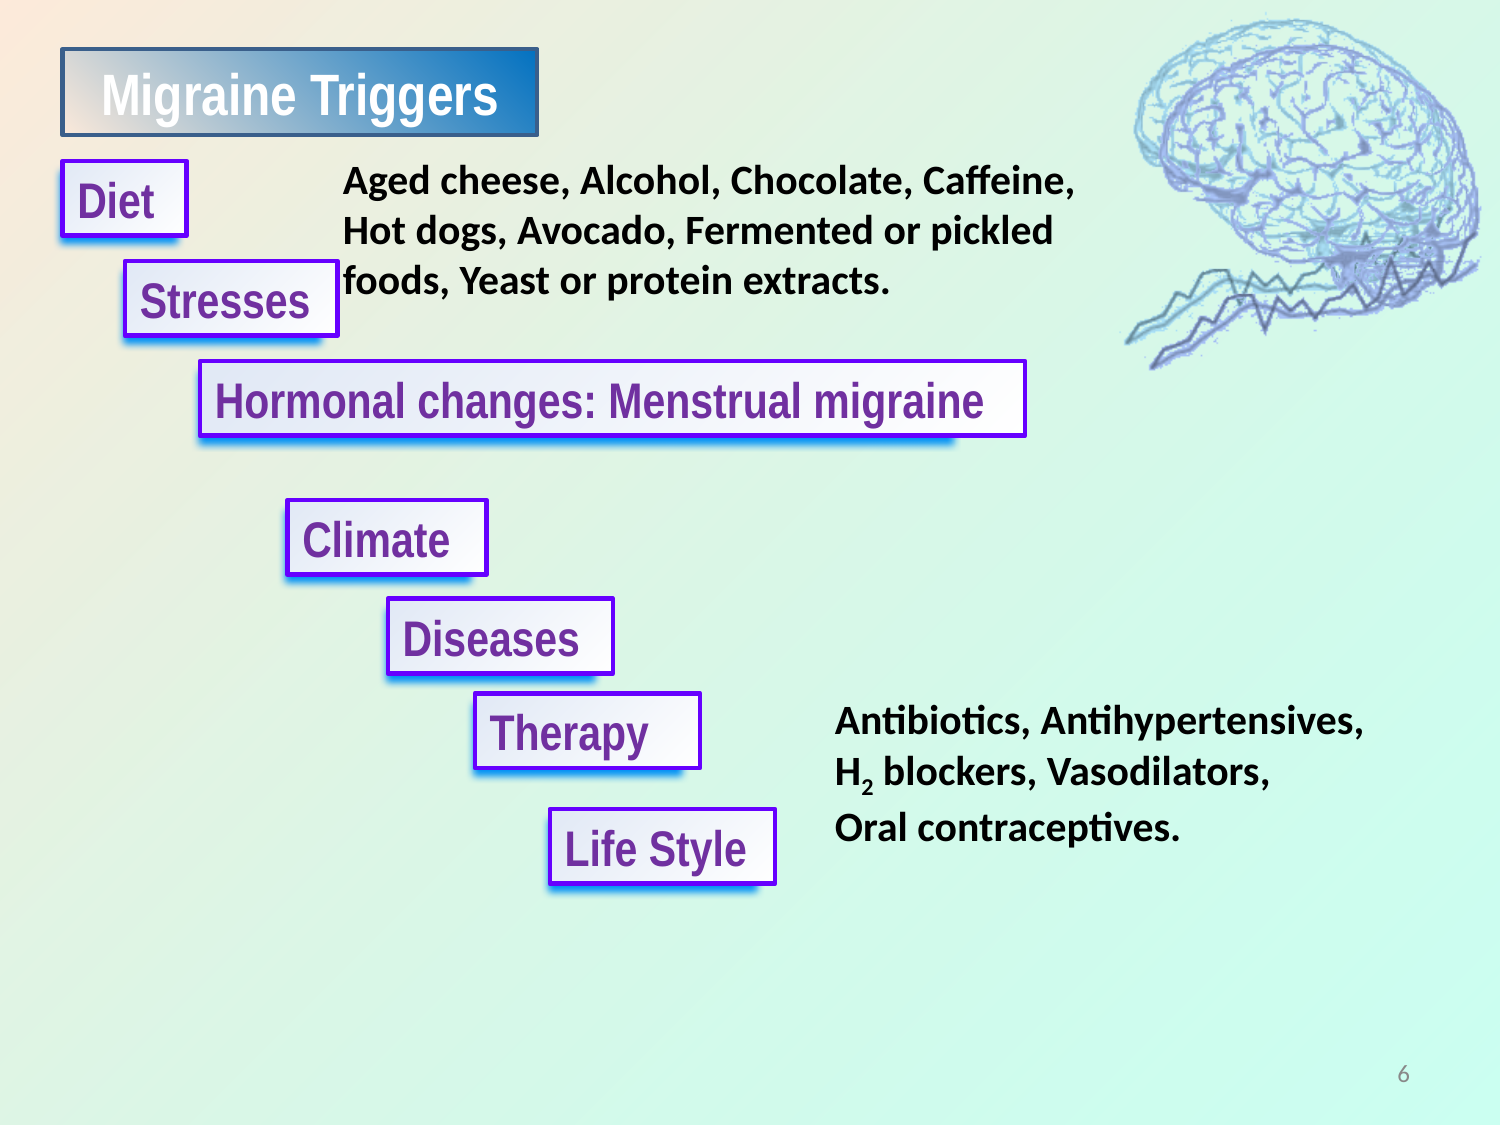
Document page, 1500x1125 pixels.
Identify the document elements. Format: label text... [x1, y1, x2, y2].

text_box Diseases [387, 598, 613, 674]
text_box Diet [62, 160, 187, 236]
text_box Life Style [549, 809, 775, 884]
slide_number 6 [1074, 1042, 1425, 1103]
text_box Therapy [474, 693, 700, 768]
text_box Stresses [124, 260, 338, 336]
text_box [0, 0, 1500, 1125]
text_box Antibiotics, Antihypertensives, H2 blockers, Vasodilators, Oral contraceptives. [820, 685, 1383, 858]
text_box Aged cheese, Alcohol, Chocolate, Caffeine, Hot dogs, Avocado, Fermented or pickled foods, Yeast or protein extracts. [328, 145, 1113, 310]
text_box Hormonal changes: Menstrual migraine [199, 361, 1025, 436]
text_box Climate [287, 499, 487, 575]
picture [1118, 5, 1488, 388]
text_box Migraine Triggers [60, 47, 539, 137]
